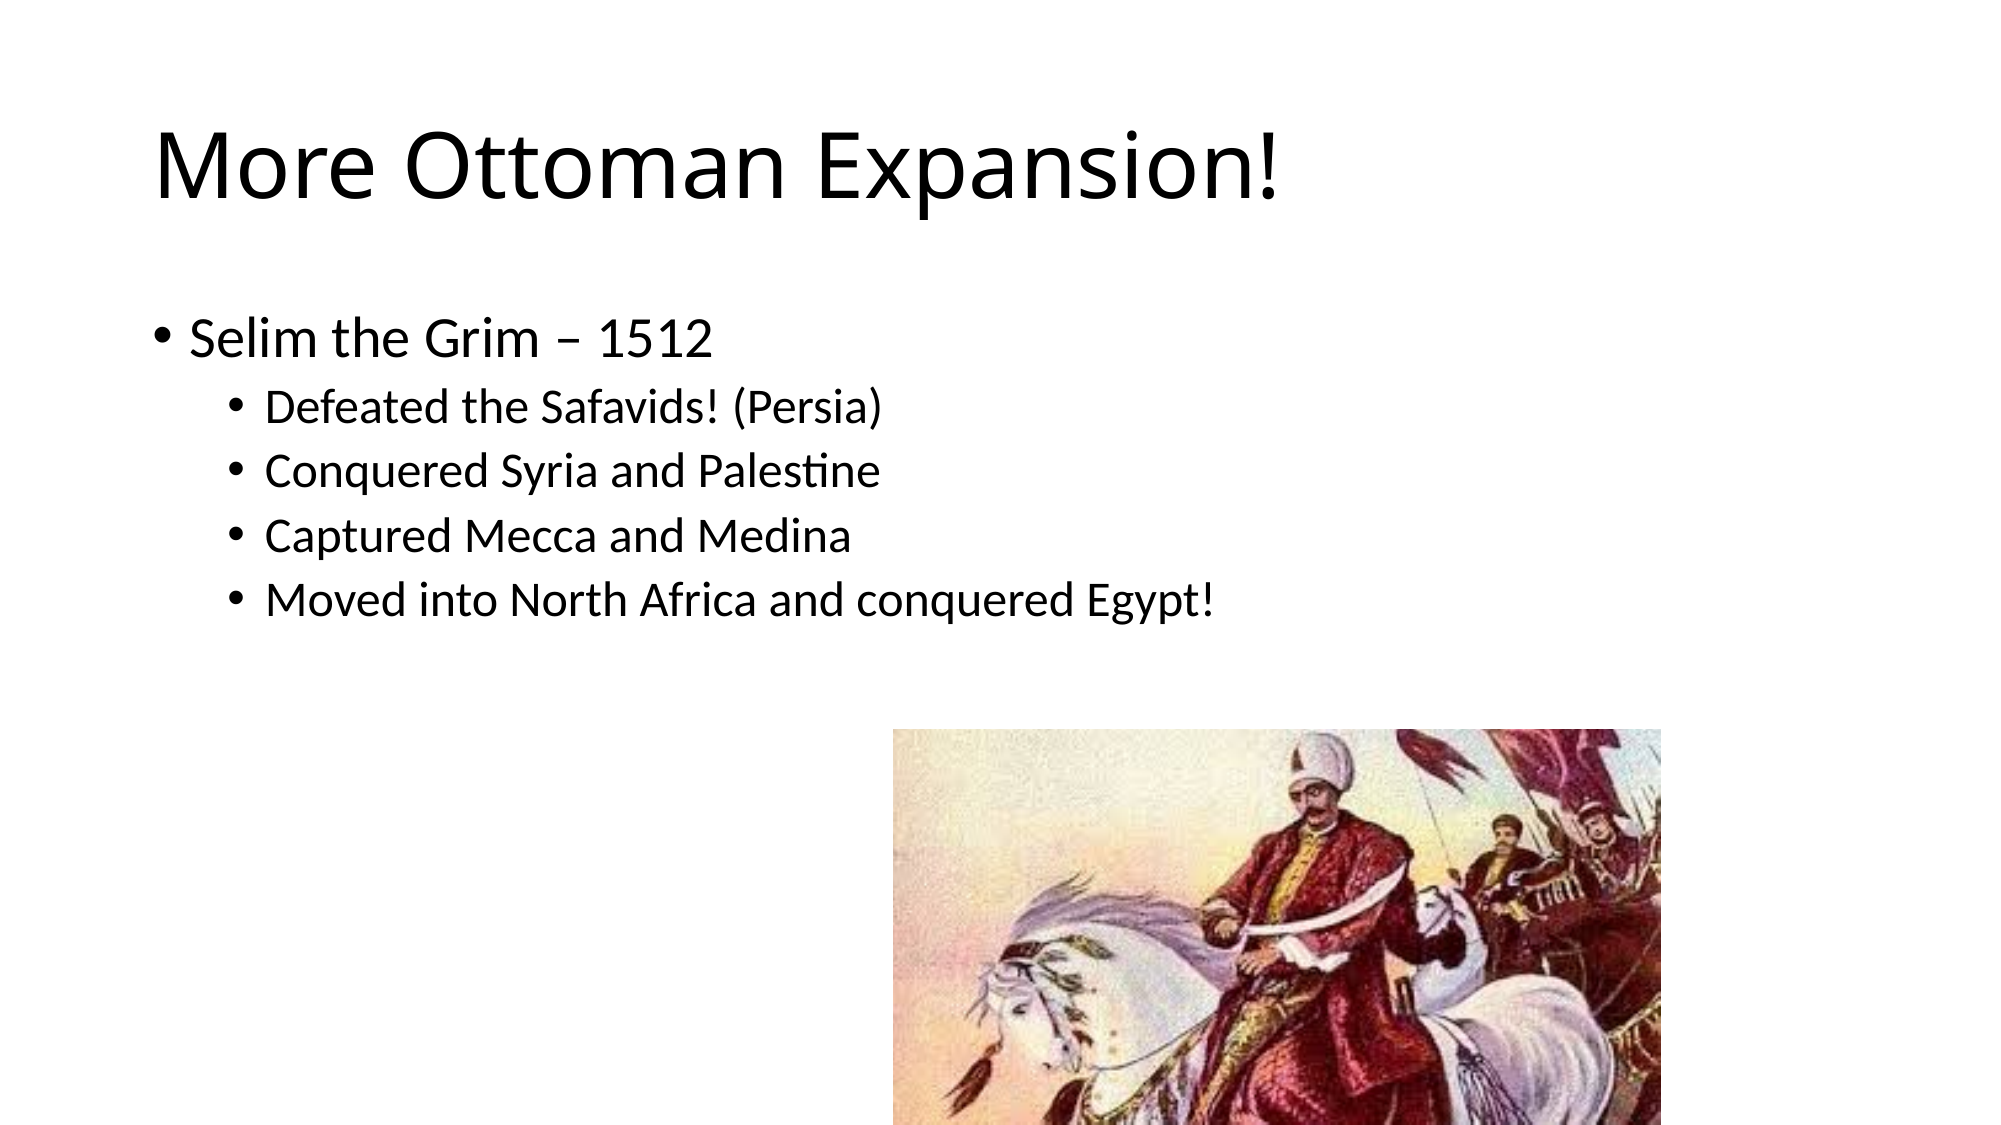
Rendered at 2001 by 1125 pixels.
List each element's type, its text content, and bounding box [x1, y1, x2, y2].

title More Ottoman Expansion! [137, 59, 1863, 278]
picture [893, 729, 1661, 1125]
list Selim the Grim – 1512 Defeated the Safavids! (Persia) Conquered Syria and Palestine Captured Mecca and Medina Moved into North Africa and conquered Egypt! [137, 299, 1863, 1014]
